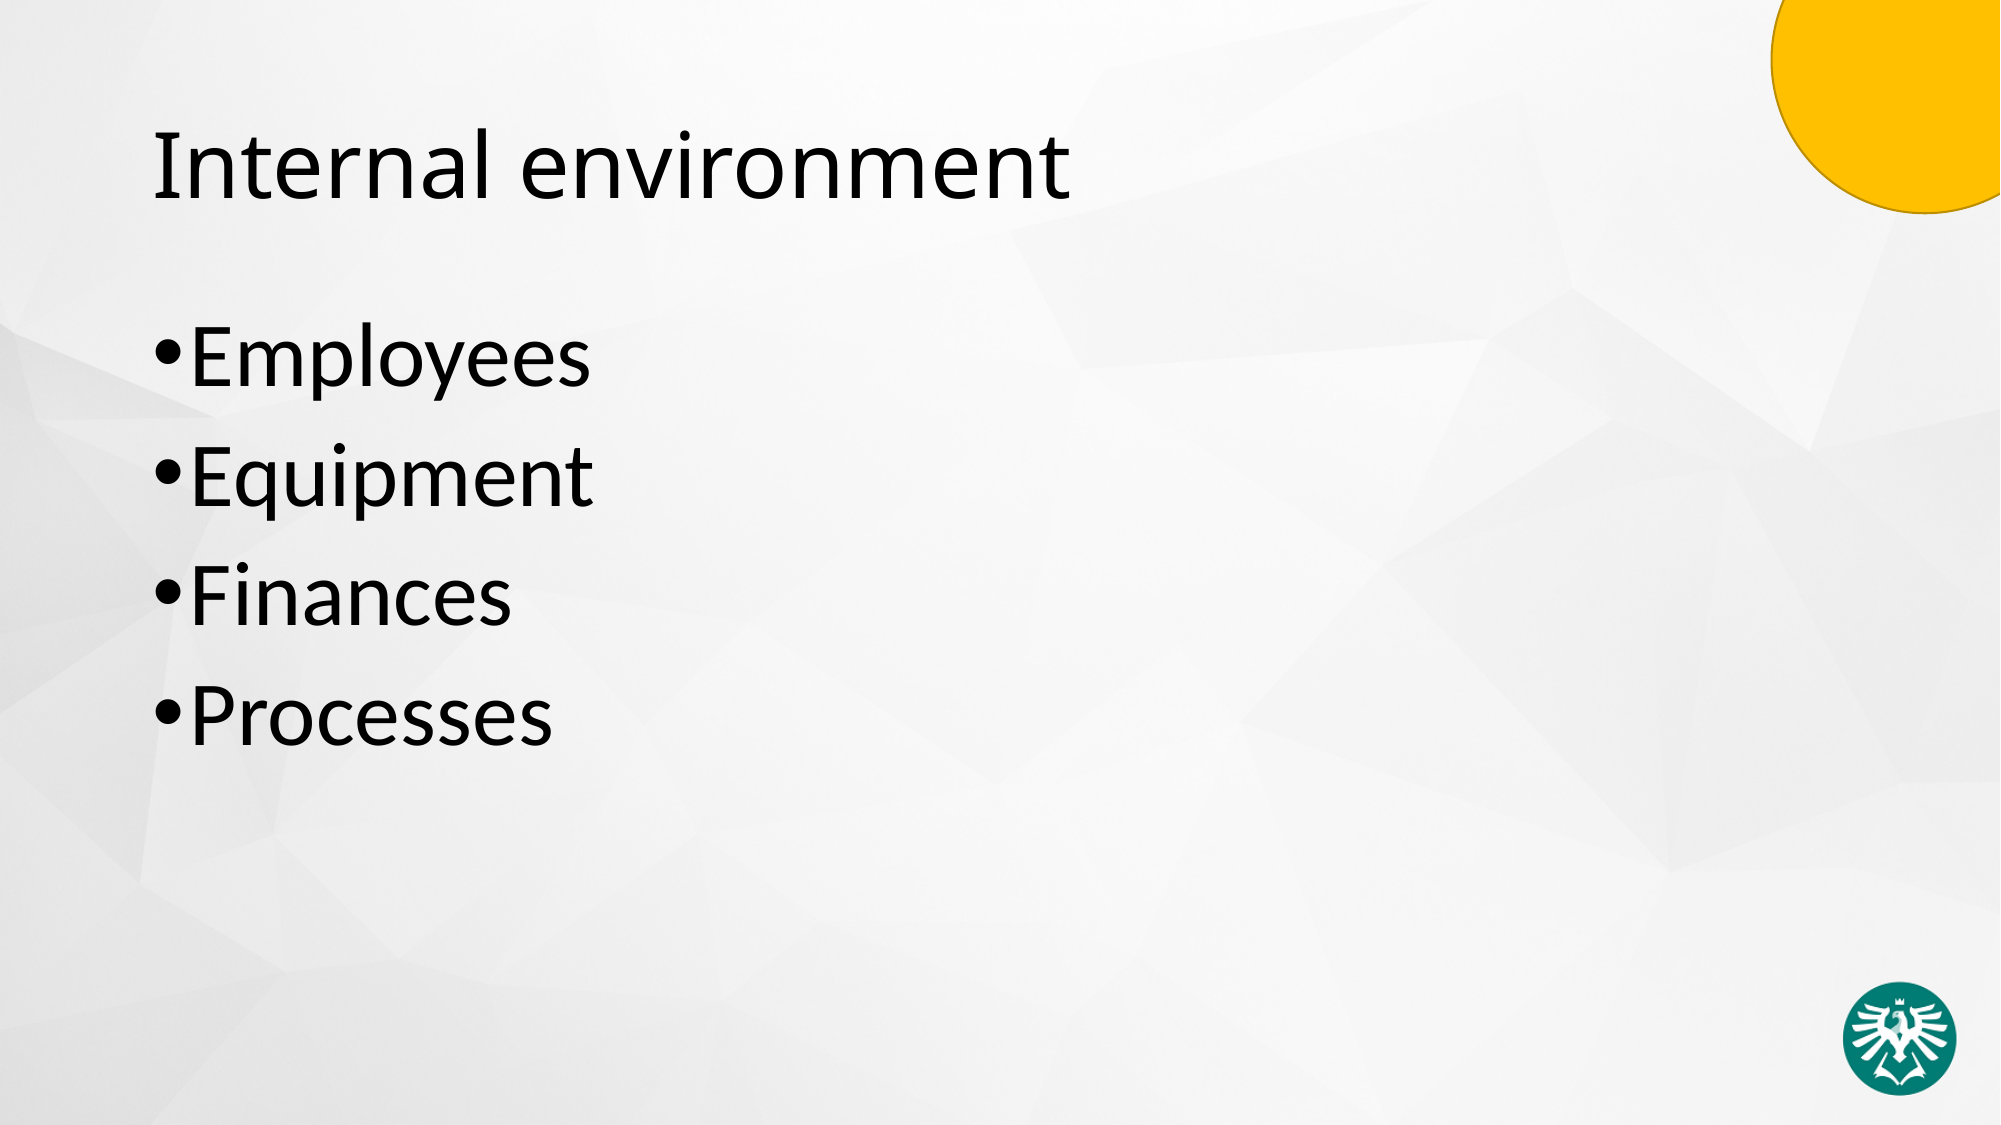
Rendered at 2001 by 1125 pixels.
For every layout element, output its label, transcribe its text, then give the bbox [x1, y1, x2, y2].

picture [0, 0, 2001, 1125]
list Employees Equipment Finances Processes [137, 299, 1863, 1014]
title Internal environment [137, 59, 1863, 278]
text_box [1770, 0, 2000, 215]
